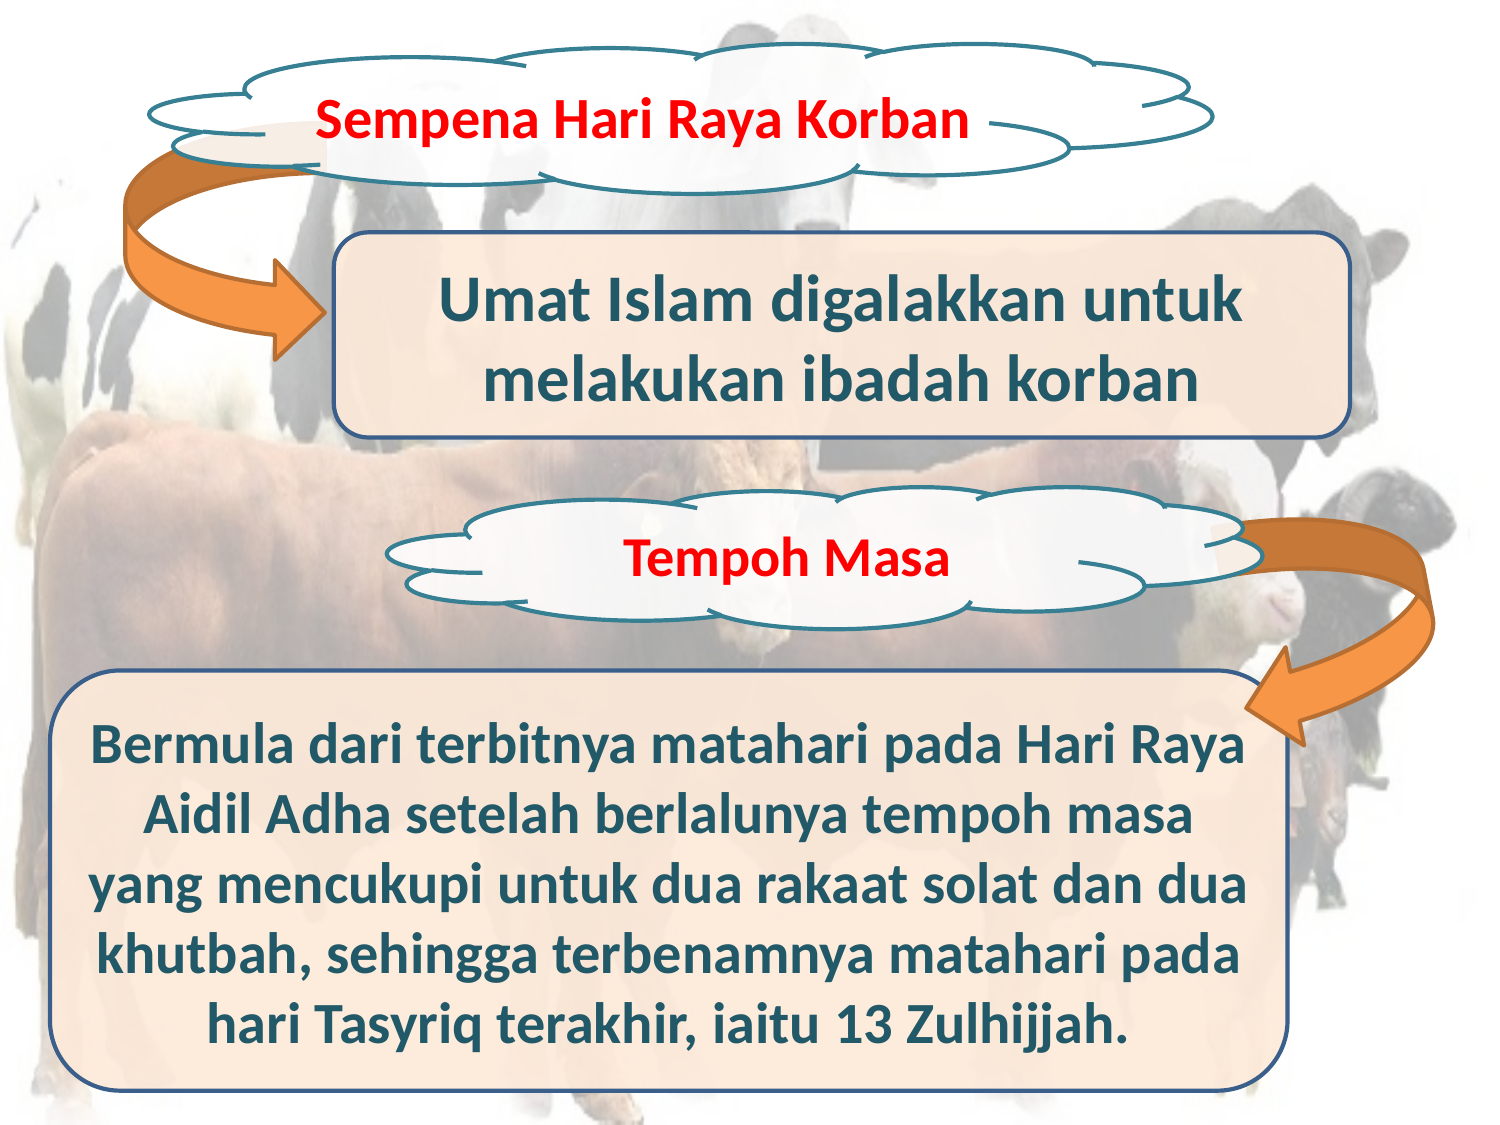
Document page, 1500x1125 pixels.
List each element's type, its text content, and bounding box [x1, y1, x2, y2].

text_box [123, 150, 327, 362]
text_box Umat Islam digalakkan untuk melakukan ibadah korban [331, 230, 1353, 440]
text_box Tempoh Masa [384, 485, 1265, 632]
text_box [1237, 517, 1436, 748]
text_box Bermula dari terbitnya matahari pada Hari Raya Aidil Adha setelah berlalunya tempoh masa yang mencukupi untuk dua rakaat solat dan dua khutbah, sehingga terbenamnya matahari pada hari Tasyriq terakhir, iaitu 13 Zulhijjah. [47, 668, 1290, 1093]
text_box Sempena Hari Raya Korban [147, 41, 1215, 197]
